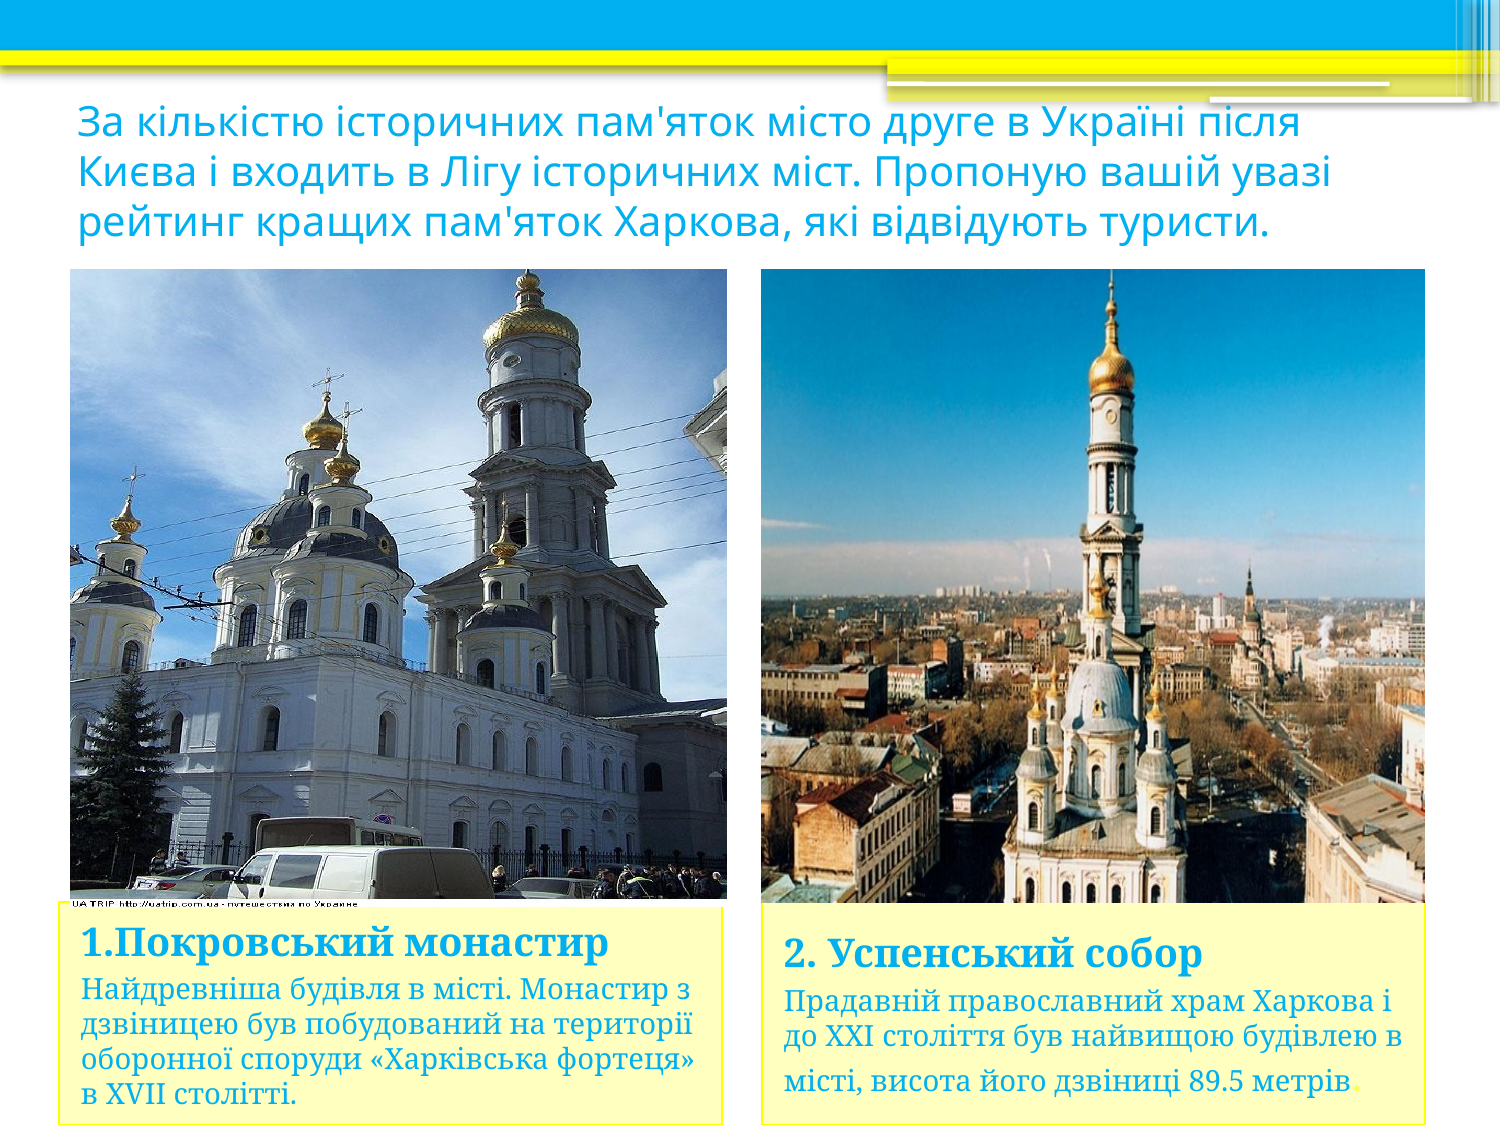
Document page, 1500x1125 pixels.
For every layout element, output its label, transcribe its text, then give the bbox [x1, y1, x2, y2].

title За кількістю історичних пам'яток місто друге в Україні після Києва і входить в Лігу історичних міст. Пропоную вашій увазі рейтинг кращих пам'яток Харкова, які відвідують туристи. [62, 70, 1438, 270]
list 1.Покровський монастир Найдревніша будівля в місті. Монастир з дзвіницею був побудований на території оборонної споруди «Харківська фортеця» в XVII столітті. [58, 901, 723, 1125]
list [70, 269, 727, 908]
list 2. Успенський собор Прадавній православний храм Харкова і до XXI століття був найвищою будівлею в місті, висота його дзвіниці 89.5 метрів. [761, 910, 1426, 1125]
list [761, 269, 1425, 903]
